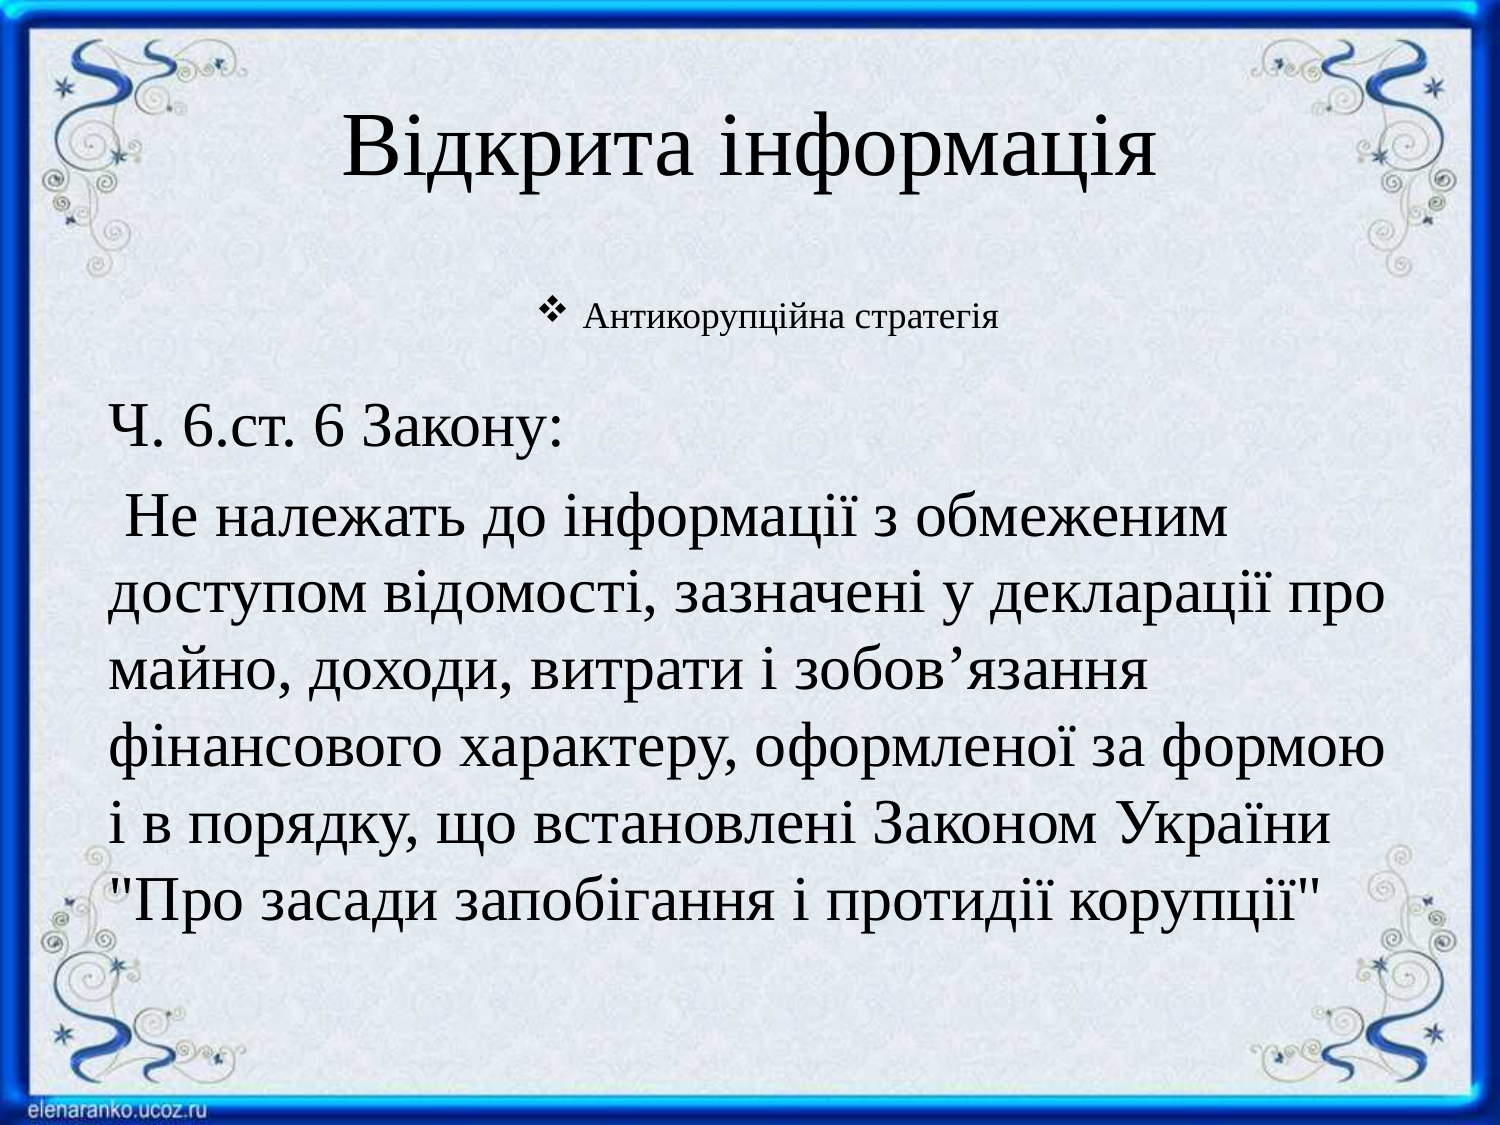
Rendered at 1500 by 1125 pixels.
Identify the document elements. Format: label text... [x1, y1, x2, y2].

text_box Антикорупційна стратегія [407, 283, 1128, 344]
title Відкрита інформація [75, 45, 1425, 233]
picture [0, 0, 1500, 1125]
list Ч. 6.ст. 6 Закону: Не належать до інформації з обмеженим доступом відомості, зазначені у декларації про майно, доходи, витрати і зобов’язання фінансового характеру, оформленої за формою і в порядку, що встановлені Законом України "Про засади запобігання і протидії корупції" [93, 375, 1405, 1013]
